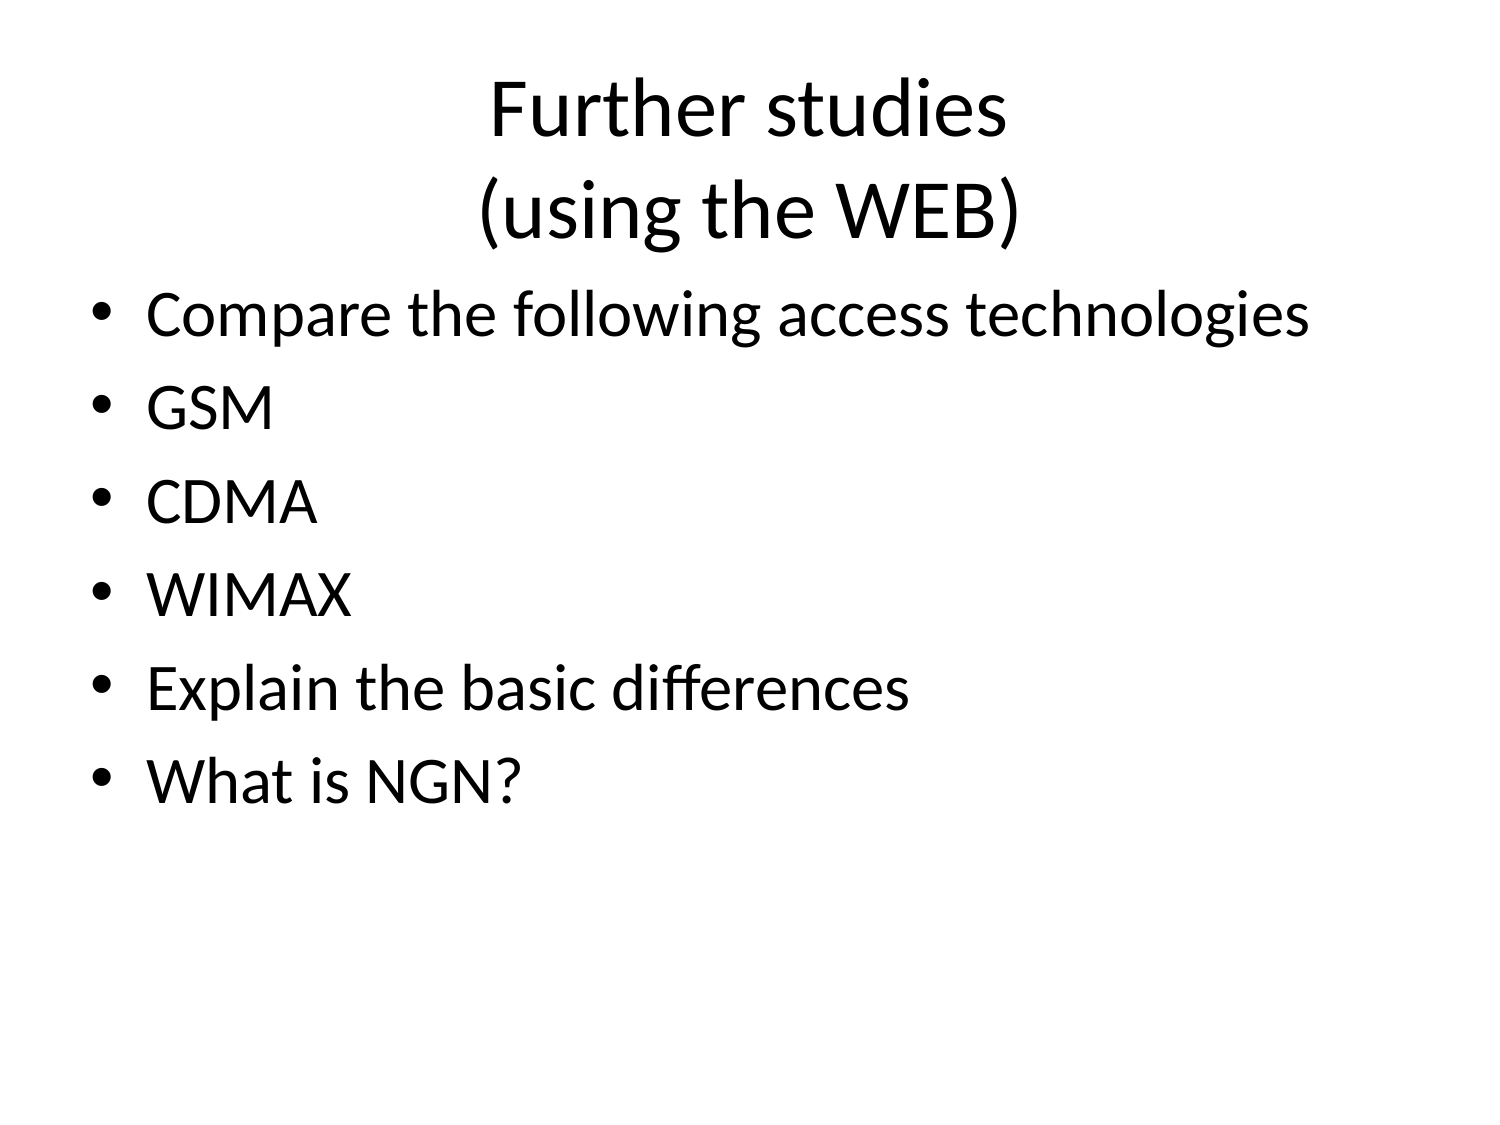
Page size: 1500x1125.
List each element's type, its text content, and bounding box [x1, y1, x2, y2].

list Compare the following access technologies GSM CDMA WIMAX Explain the basic differences What is NGN? [75, 262, 1425, 1005]
title Further studies (using the WEB) [75, 45, 1425, 262]
